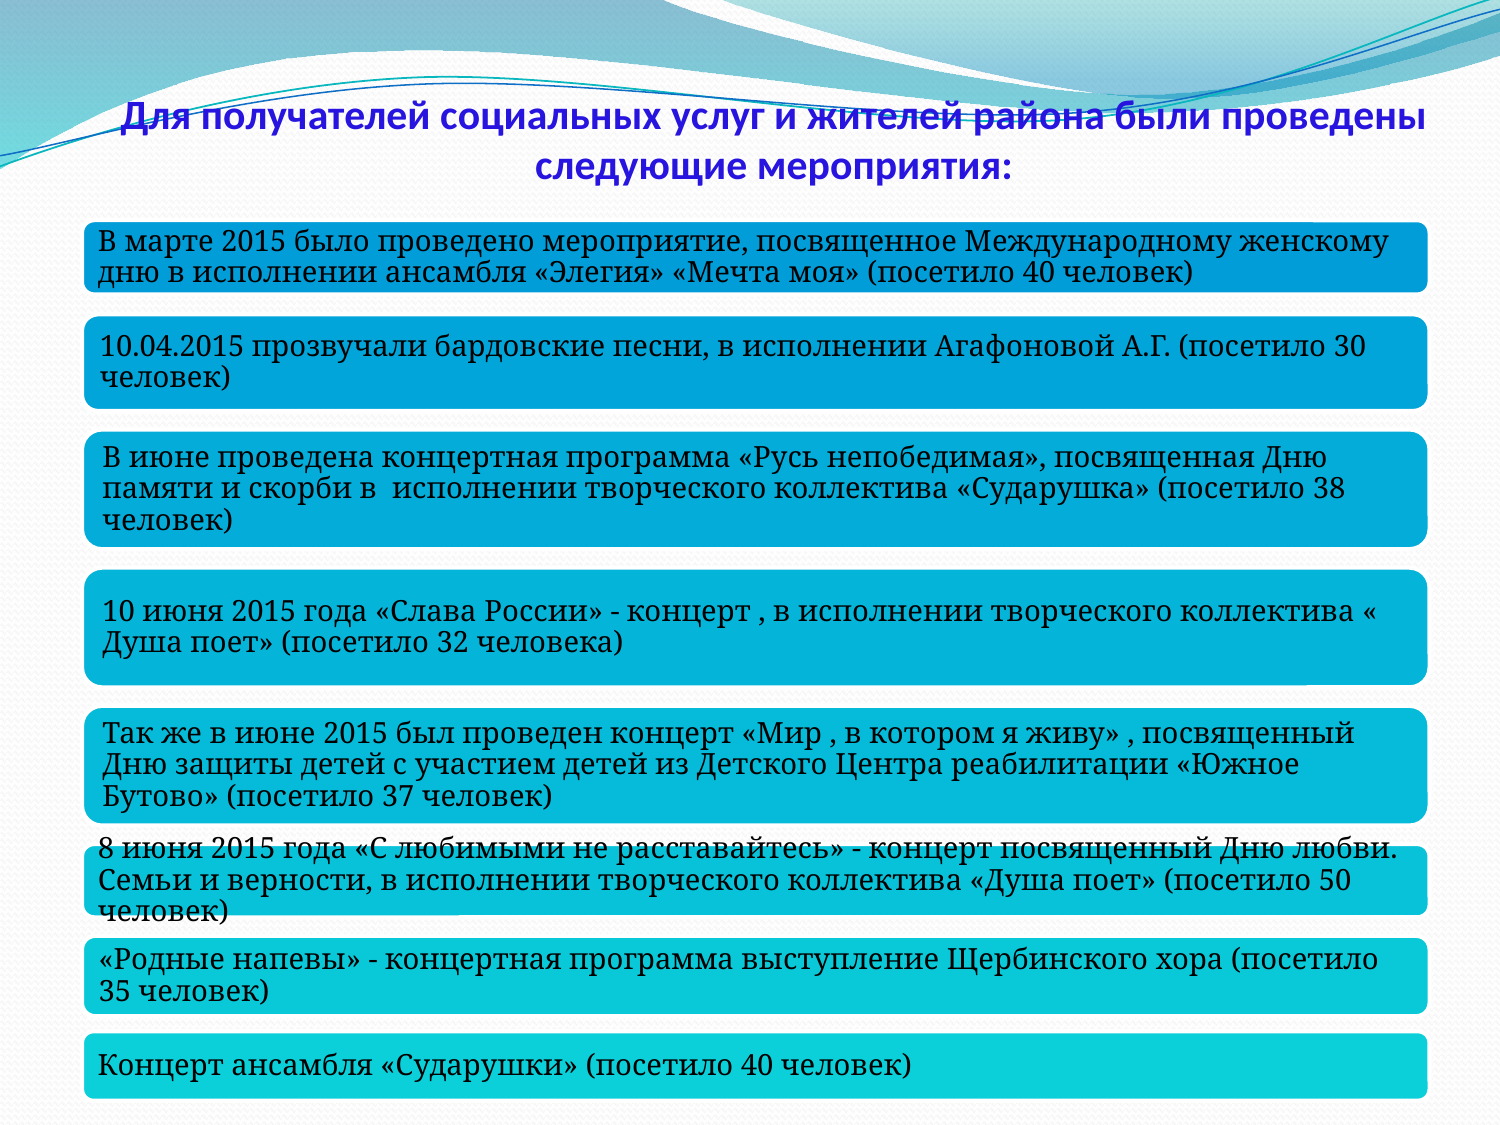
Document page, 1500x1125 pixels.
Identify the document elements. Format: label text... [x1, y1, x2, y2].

title Для получателей социальных услуг и жителей района были проведены следующие мероприятия: [105, 93, 1443, 189]
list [81, 219, 1430, 1107]
